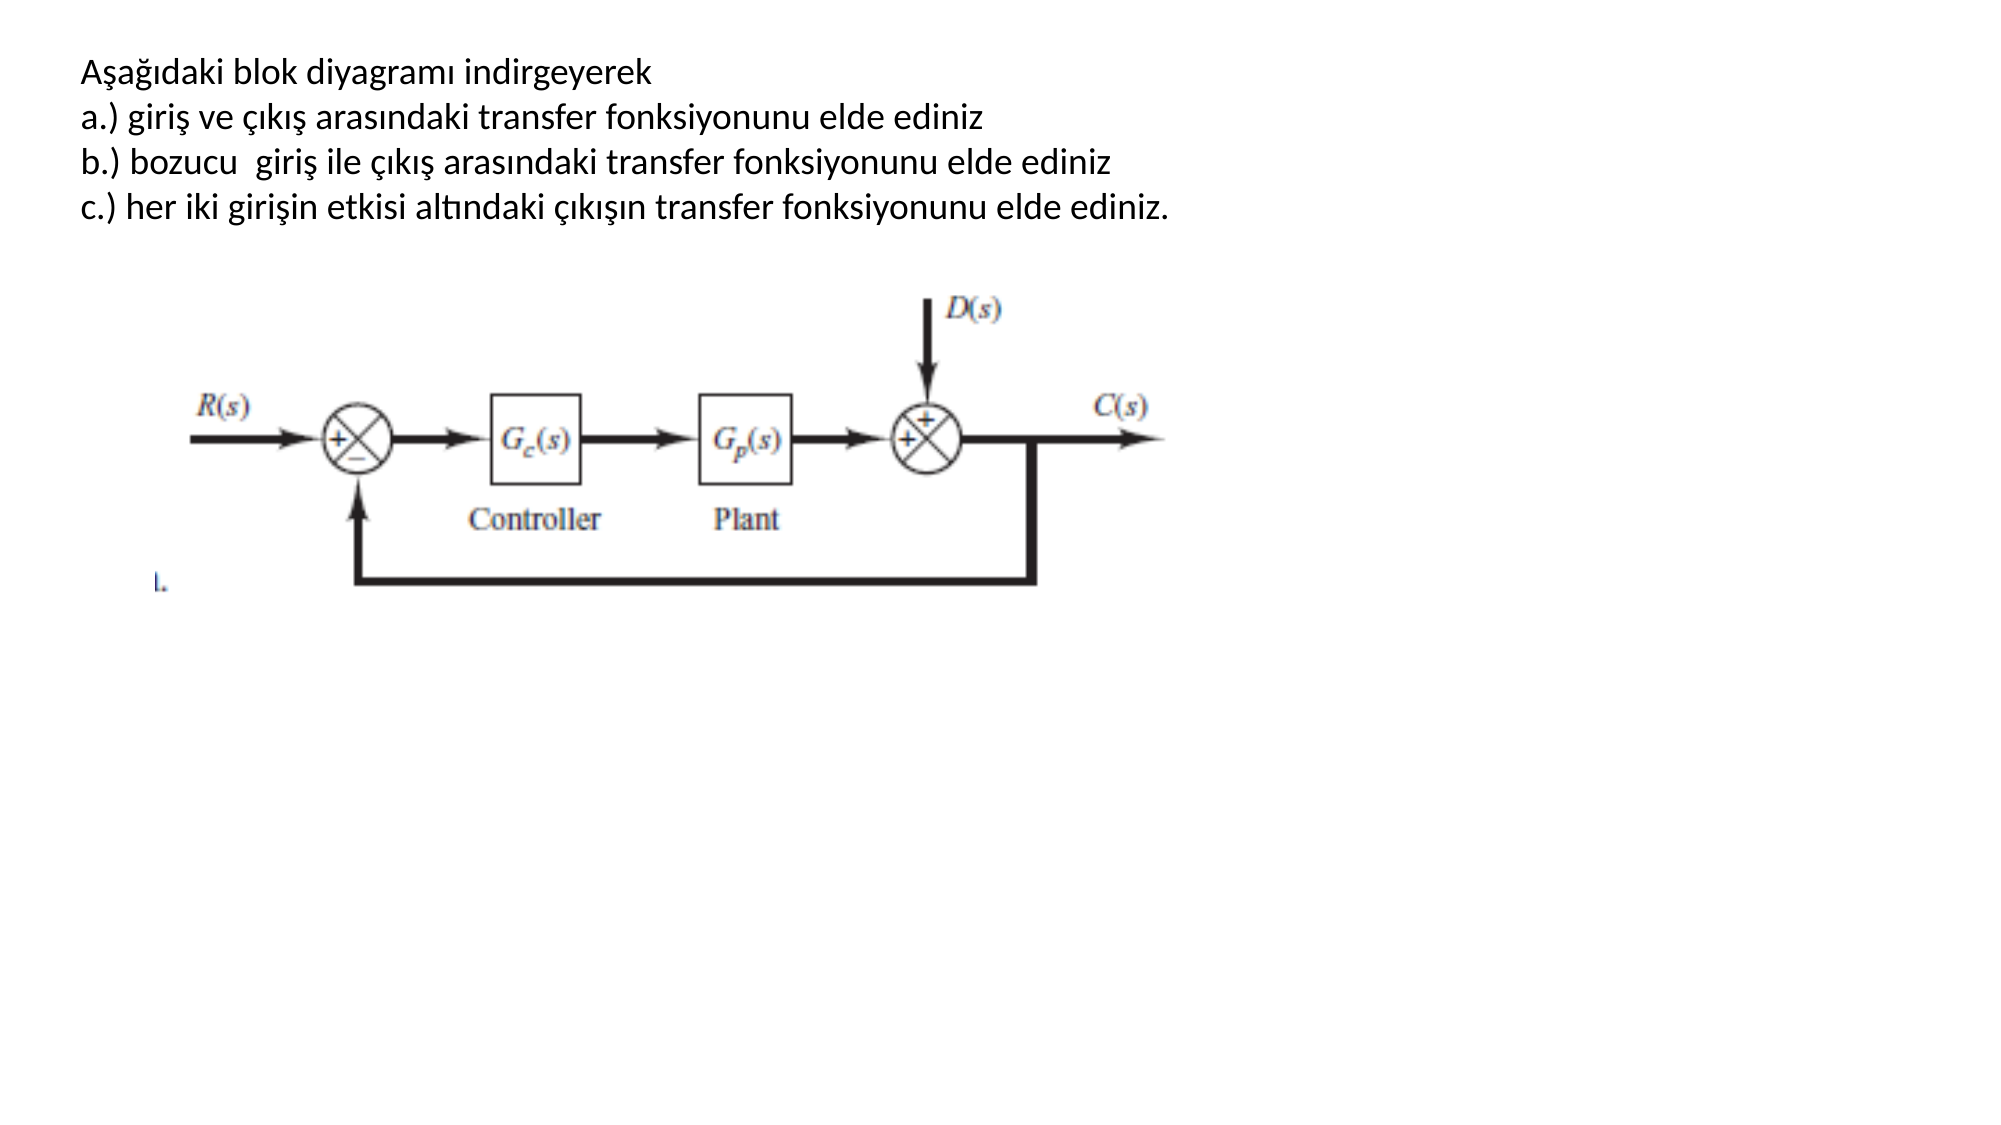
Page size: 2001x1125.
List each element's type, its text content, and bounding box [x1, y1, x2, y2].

text_box Aşağıdaki blok diyagramı indirgeyerek a.) giriş ve çıkış arasındaki transfer fonksiyonunu elde ediniz b.) bozucu giriş ile çıkış arasındaki transfer fonksiyonunu elde ediniz c.) her iki girişin etkisi altındaki çıkışın transfer fonksiyonunu elde ediniz. [65, 39, 1193, 235]
picture [155, 255, 1213, 634]
